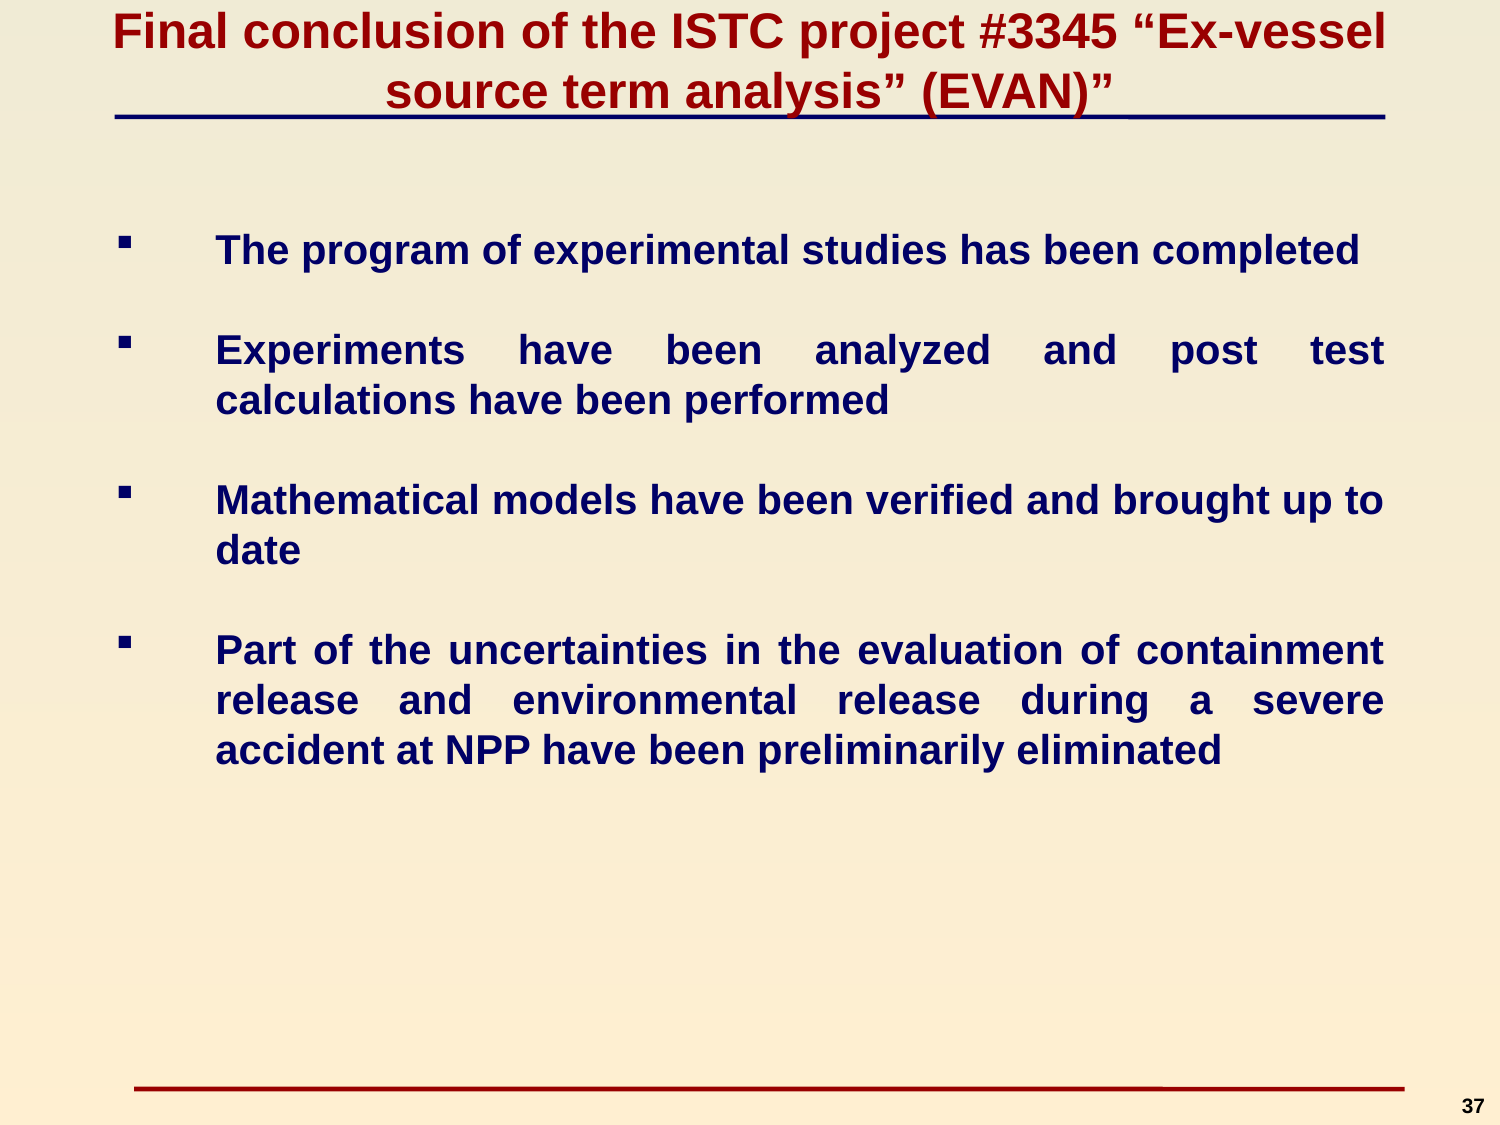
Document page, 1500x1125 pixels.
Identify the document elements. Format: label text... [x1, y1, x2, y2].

text_box 37 [1447, 1084, 1500, 1125]
text_box The program of experimental studies has been completed Experiments have been analyzed and post test calculations have been performed Mathematical models have been verified and brought up to date Part of the uncertainties in the evaluation of containment release and environmental release during a severe accident at NPP have been preliminarily eliminated [41, 215, 1400, 781]
text_box Final conclusion of the ISTC project #3345 “Ex-vessel source term analysis” (EVAN)” [41, 0, 1459, 118]
